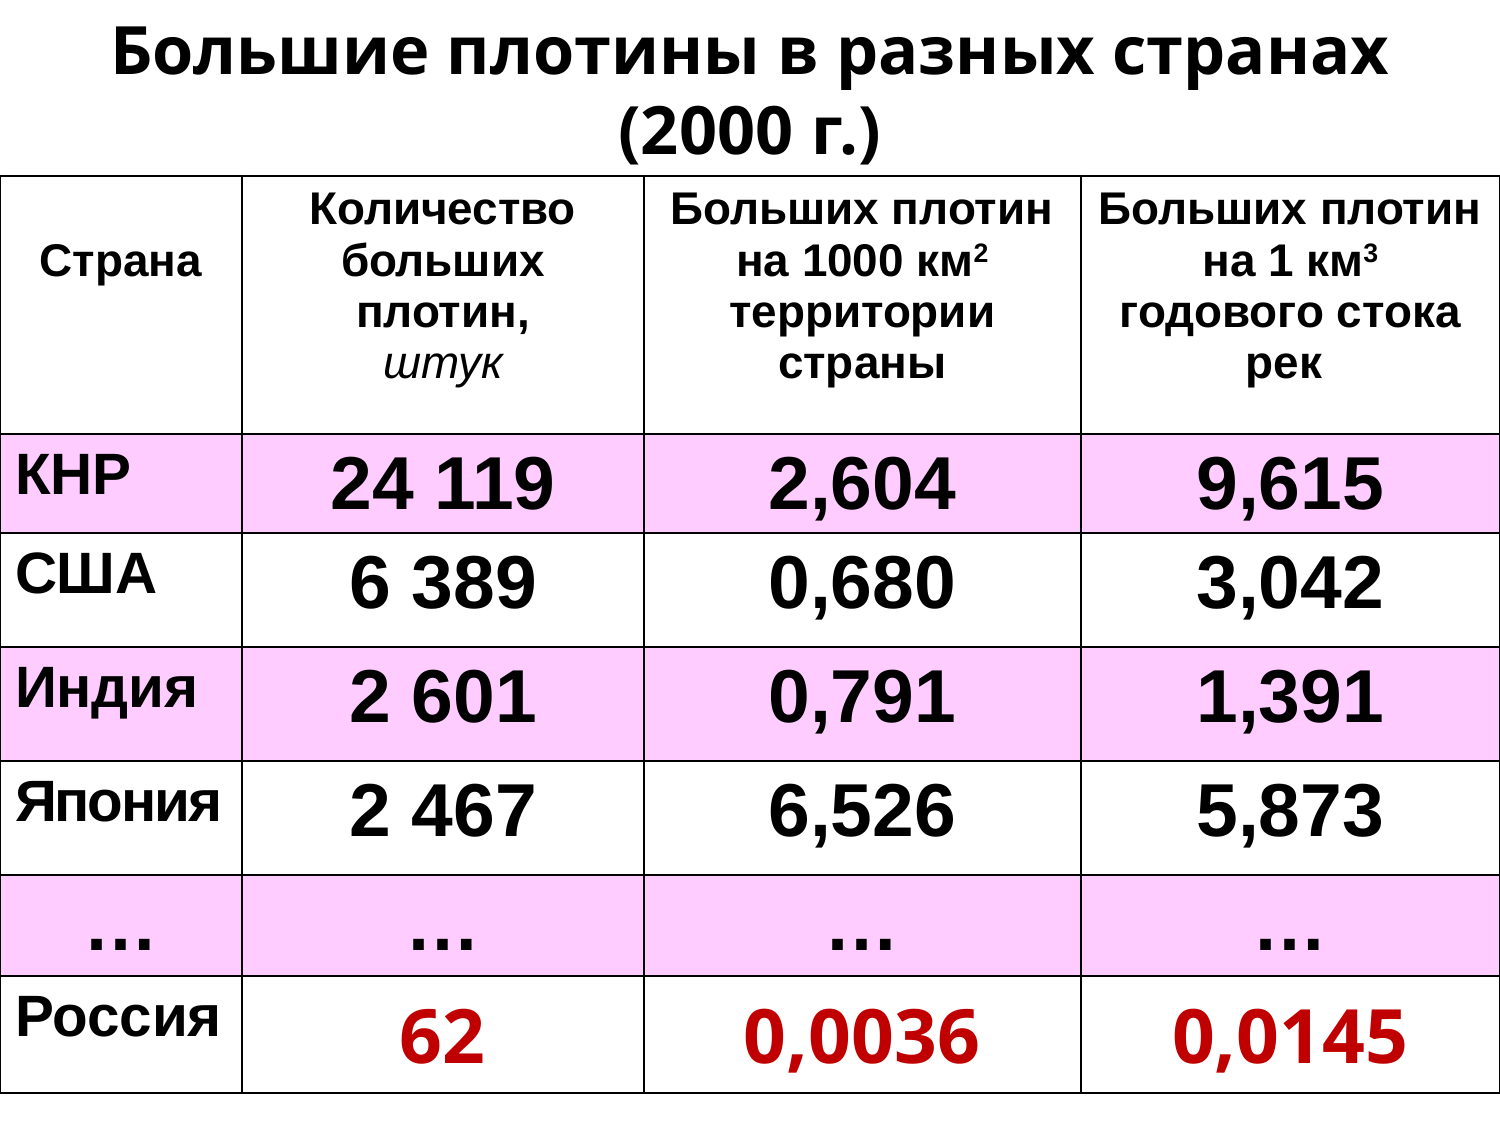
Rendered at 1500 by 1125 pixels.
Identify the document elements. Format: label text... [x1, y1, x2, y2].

table_cell 24 119 [243, 435, 643, 532]
table_header Страна [1, 177, 241, 433]
table_cell 5,873 [1082, 762, 1499, 874]
table_cell … [243, 876, 643, 975]
table_cell … [645, 876, 1080, 975]
table_cell 0,791 [645, 648, 1080, 760]
table_cell 9,615 [1082, 435, 1499, 532]
table_cell КНР [1, 435, 241, 532]
table_cell 0,680 [645, 534, 1080, 646]
table_header Больших плотин на 1000 км2 территории страны [645, 177, 1080, 433]
table_cell … [1, 876, 241, 975]
table_cell Япония [1, 762, 241, 874]
table_cell 2,604 [645, 435, 1080, 532]
table_cell Индия [1, 648, 241, 760]
table_cell Россия [1, 977, 241, 1092]
table_cell 0,0145 [1082, 977, 1499, 1092]
table_cell 3,042 [1082, 534, 1499, 646]
table_cell 2 601 [243, 648, 643, 760]
table_cell 0,0036 [645, 977, 1080, 1092]
table_cell 6 389 [243, 534, 643, 646]
table_cell 6,526 [645, 762, 1080, 874]
subtitle Большие плотины в разных странах (2000 г.) [0, 0, 1500, 175]
table_cell 1,391 [1082, 648, 1499, 760]
table_header Количество больших плотин, штук [243, 177, 643, 433]
table_cell США [1, 534, 241, 646]
table_header Больших плотин на 1 км3 годового стока рек [1082, 177, 1499, 433]
table_cell 2 467 [243, 762, 643, 874]
table_cell … [1082, 876, 1499, 975]
table_cell 62 [243, 977, 643, 1092]
